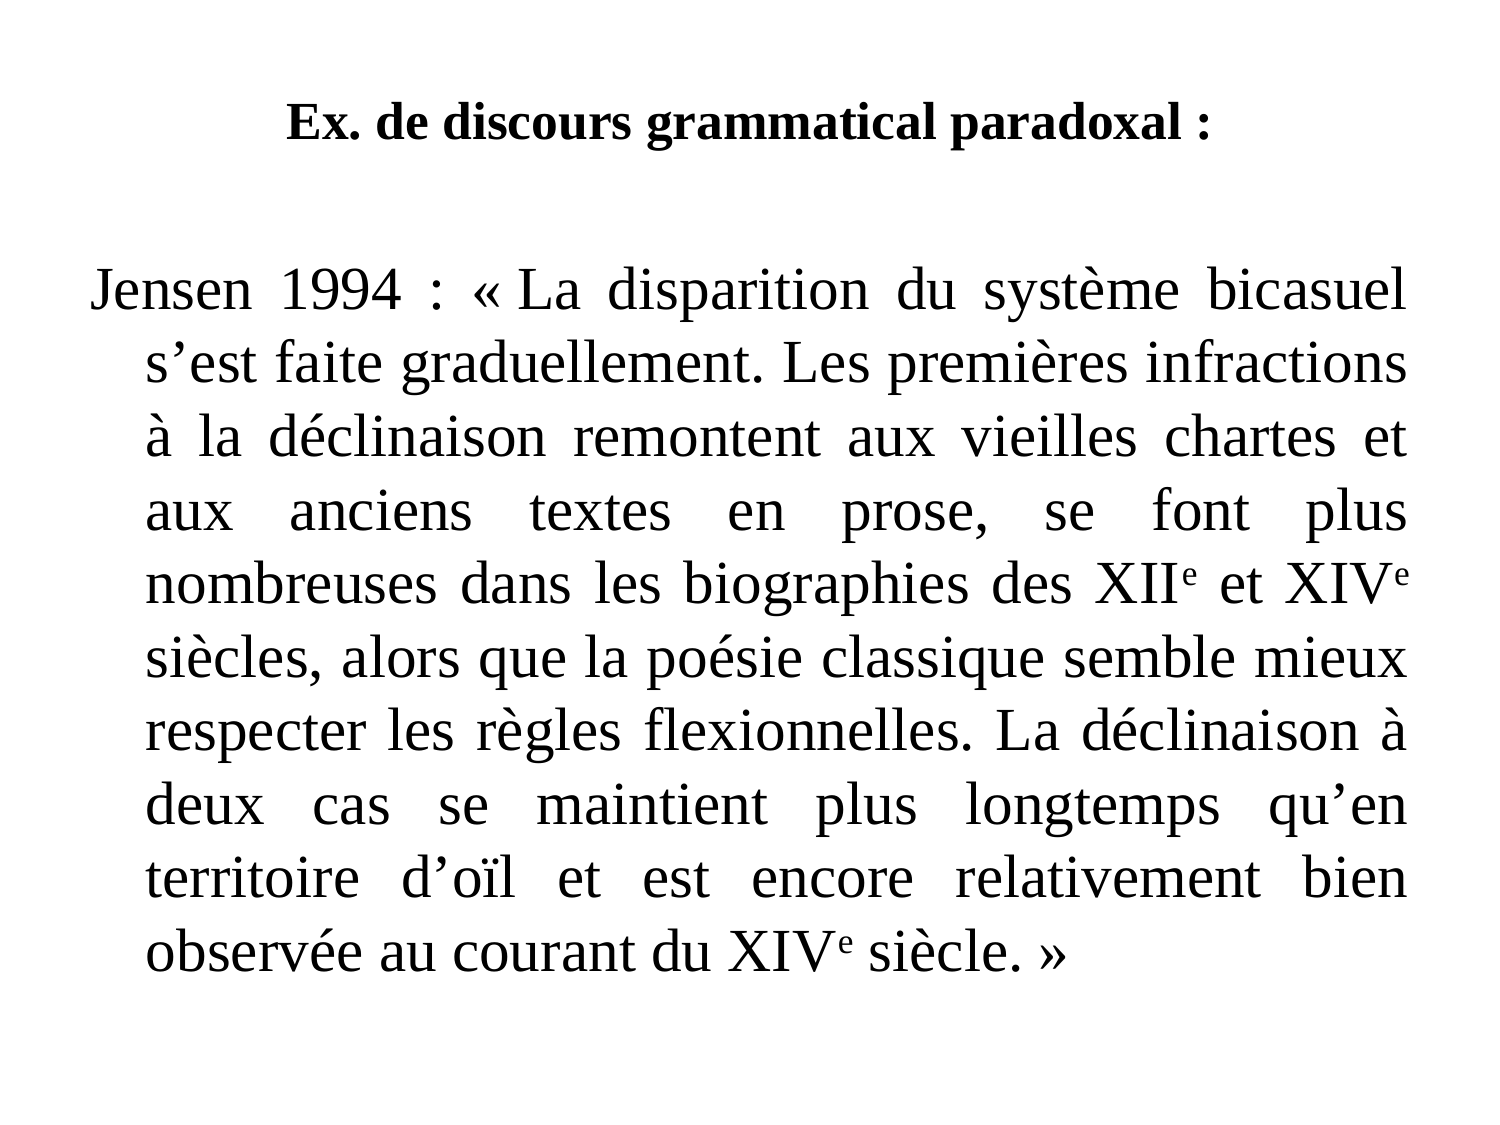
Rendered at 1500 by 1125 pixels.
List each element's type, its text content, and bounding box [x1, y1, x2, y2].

list Ex. de discours grammatical paradoxal : Jensen 1994 : « La disparition du système bicasuel s’est faite graduellement. Les premières infractions à la déclinaison remontent aux vieilles chartes et aux anciens textes en prose, se font plus nombreuses dans les biographies des XIIe et XIVe siècles, alors que la poésie classique semble mieux respecter les règles flexionnelles. La déclinaison à deux cas se maintient plus longtemps qu’en territoire d’oïl et est encore relativement bien observée au courant du XIVe siècle. » [75, 78, 1425, 1005]
